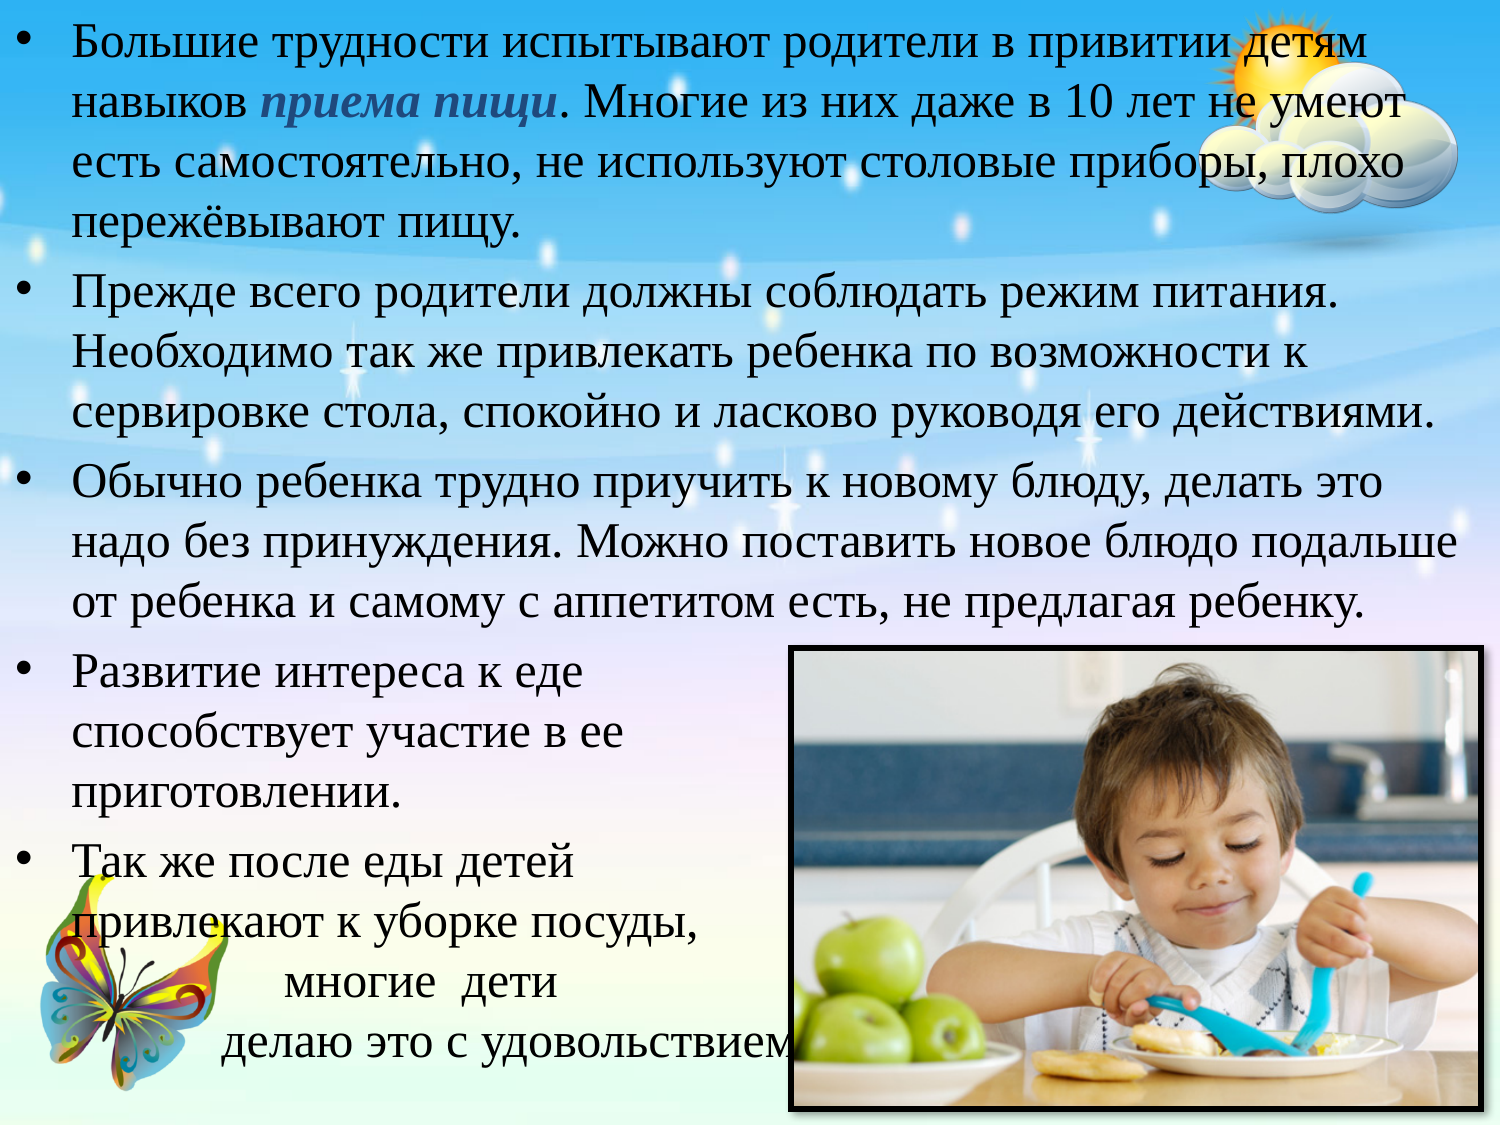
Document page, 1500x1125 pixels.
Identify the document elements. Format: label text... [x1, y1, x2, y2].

list Большие трудности испытывают родители в привитии детям навыков приема пищи. Многие из них даже в 10 лет не умеют есть самостоятельно, не используют столовые приборы, плохо пережёвывают пищу. Прежде всего родители должны соблюдать режим питания. Необходимо так же привлекать ребенка по возможности к сервировке стола, спокойно и ласково руководя его действиями. Обычно ребенка трудно приучить к новому блюду, делать это надо без принуждения. Можно поставить новое блюдо подальше от ребенка и самому с аппетитом есть, не предлагая ребенку. Развитие интереса к еде способствует участие в ее приготовлении. Так же после еды детей привлекают к уборке посуды, многие дети делаю это с удовольствием. [0, 0, 1483, 1106]
picture [794, 651, 1479, 1107]
picture [0, 0, 1500, 1125]
